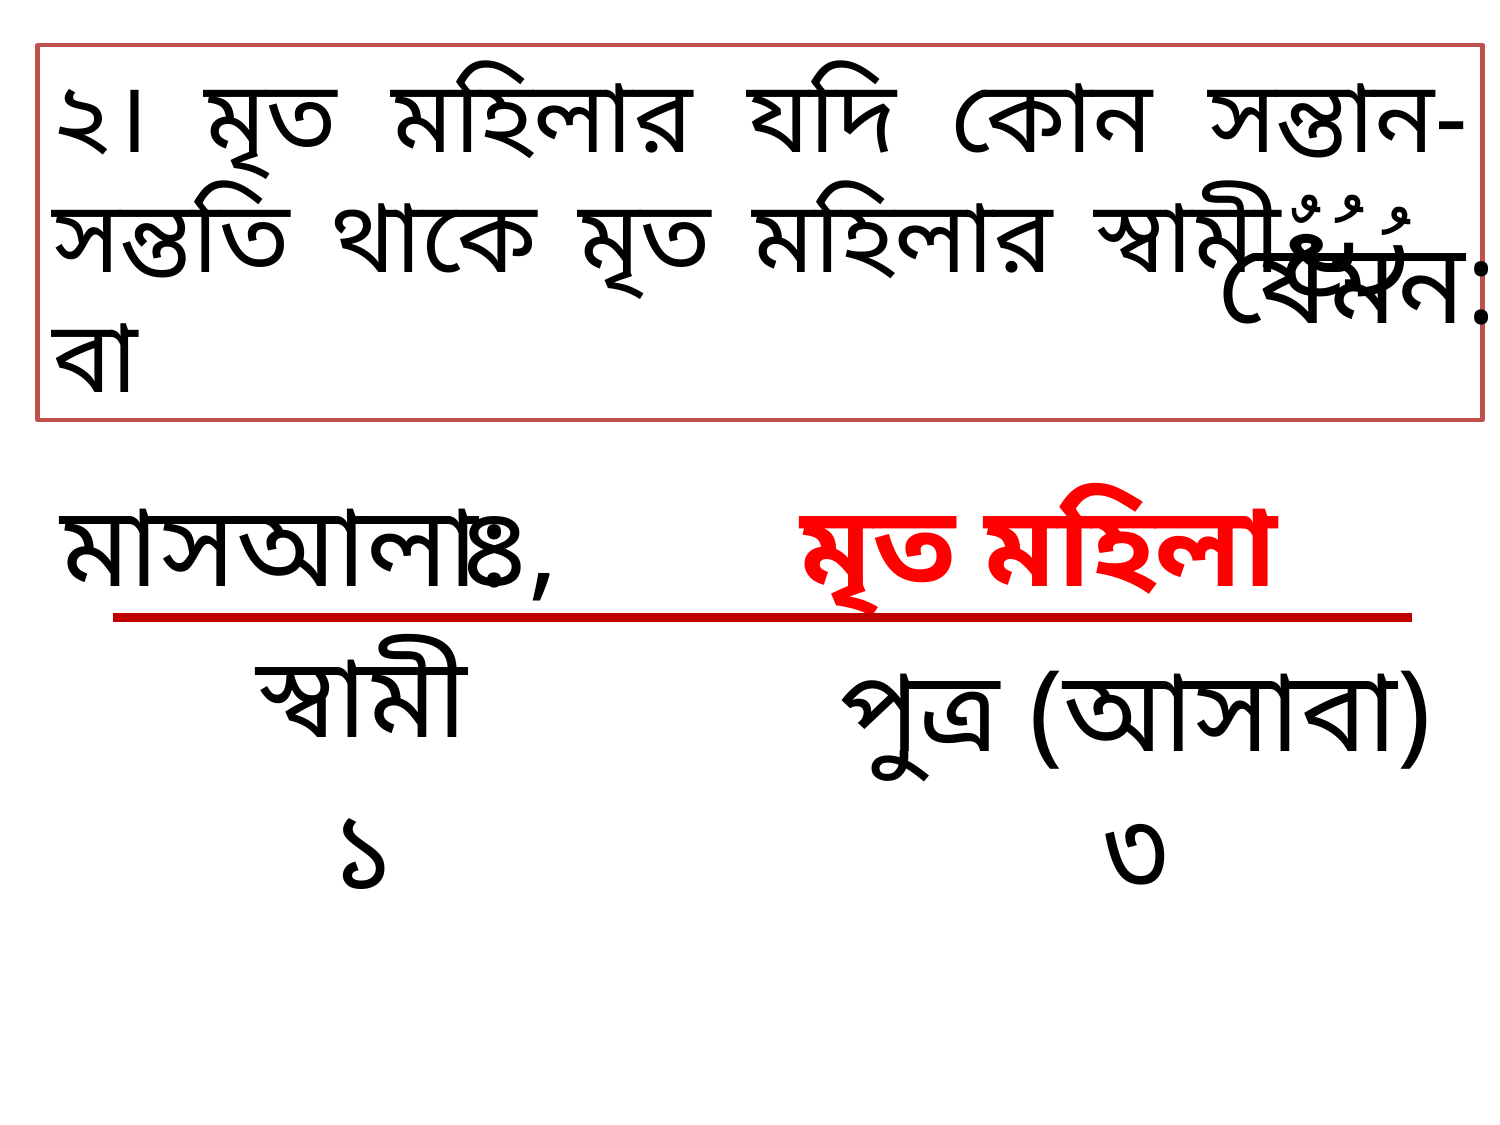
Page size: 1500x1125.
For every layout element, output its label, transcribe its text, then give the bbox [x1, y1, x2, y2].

text_box ৩ [1087, 769, 1184, 920]
text_box যেমন: [1203, 204, 1500, 354]
text_box স্বামী [241, 627, 483, 768]
text_box ৪, [446, 466, 574, 613]
text_box মৃত মহিলা [785, 466, 1293, 613]
text_box পুত্র (আসাবা) [824, 631, 1447, 782]
text_box মাসআলা: [45, 466, 446, 617]
text_box ১ [314, 769, 411, 920]
